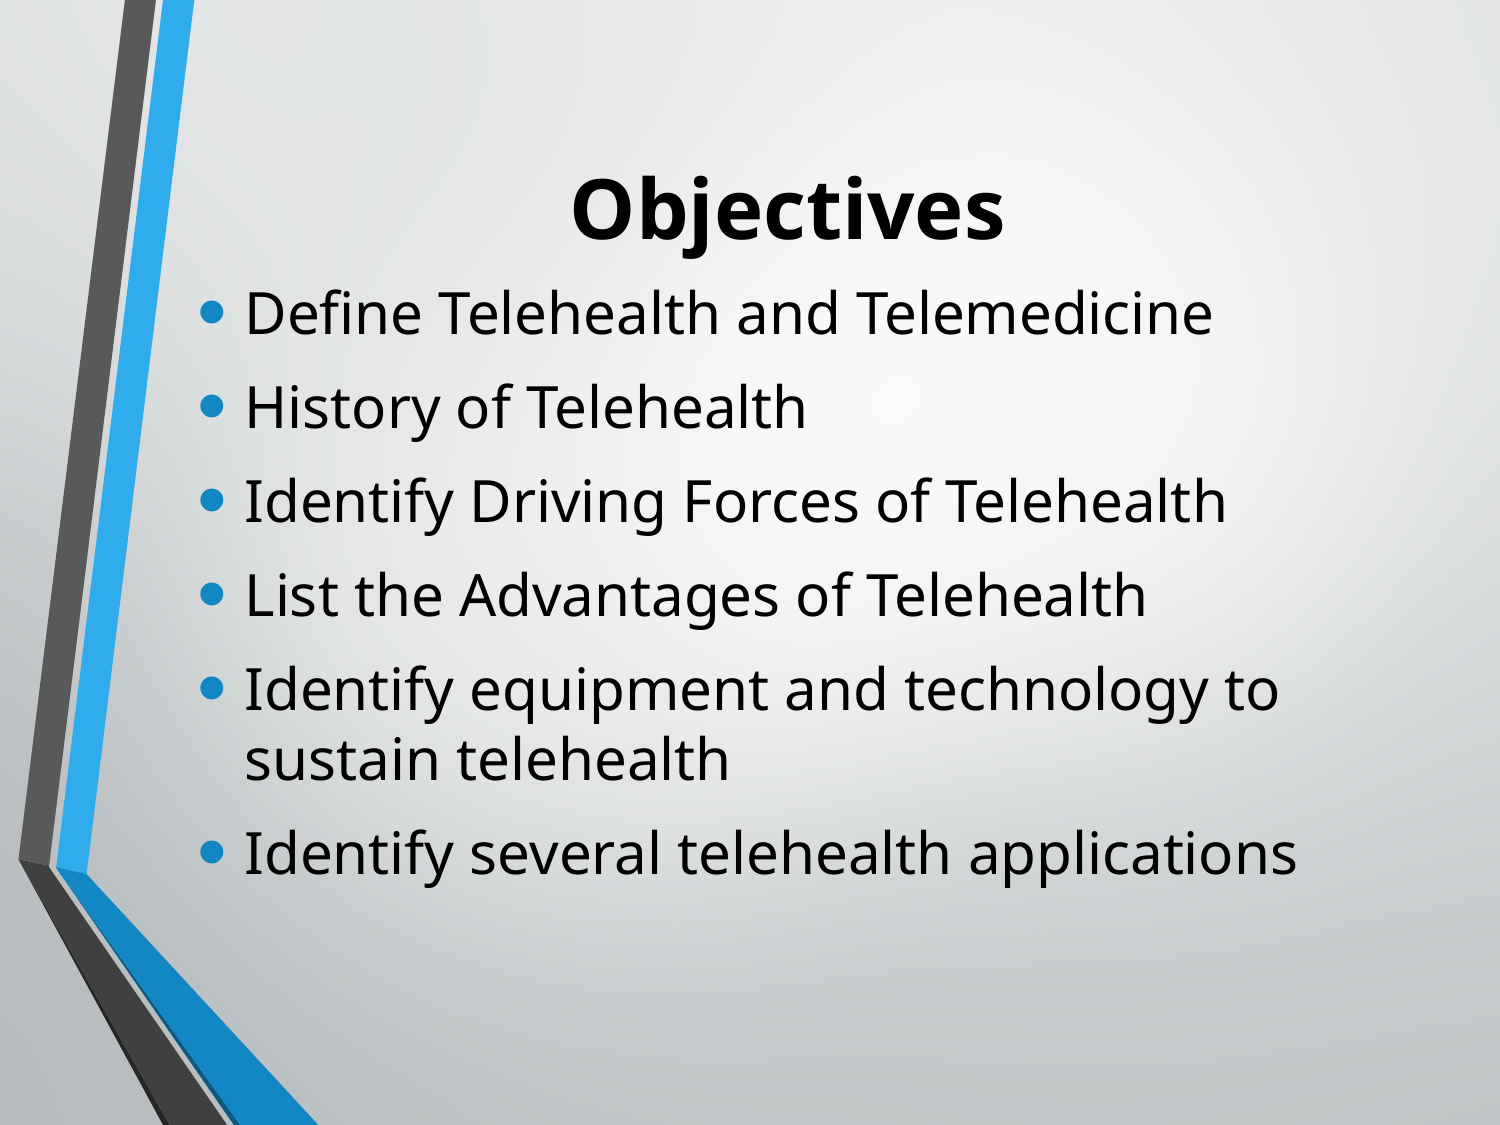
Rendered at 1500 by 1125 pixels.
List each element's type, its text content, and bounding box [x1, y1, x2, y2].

title Objectives [182, 112, 1416, 268]
list Define Telehealth and Telemedicine History of Telehealth Identify Driving Forces of Telehealth List the Advantages of Telehealth Identify equipment and technology to sustain telehealth Identify several telehealth applications [182, 268, 1416, 950]
